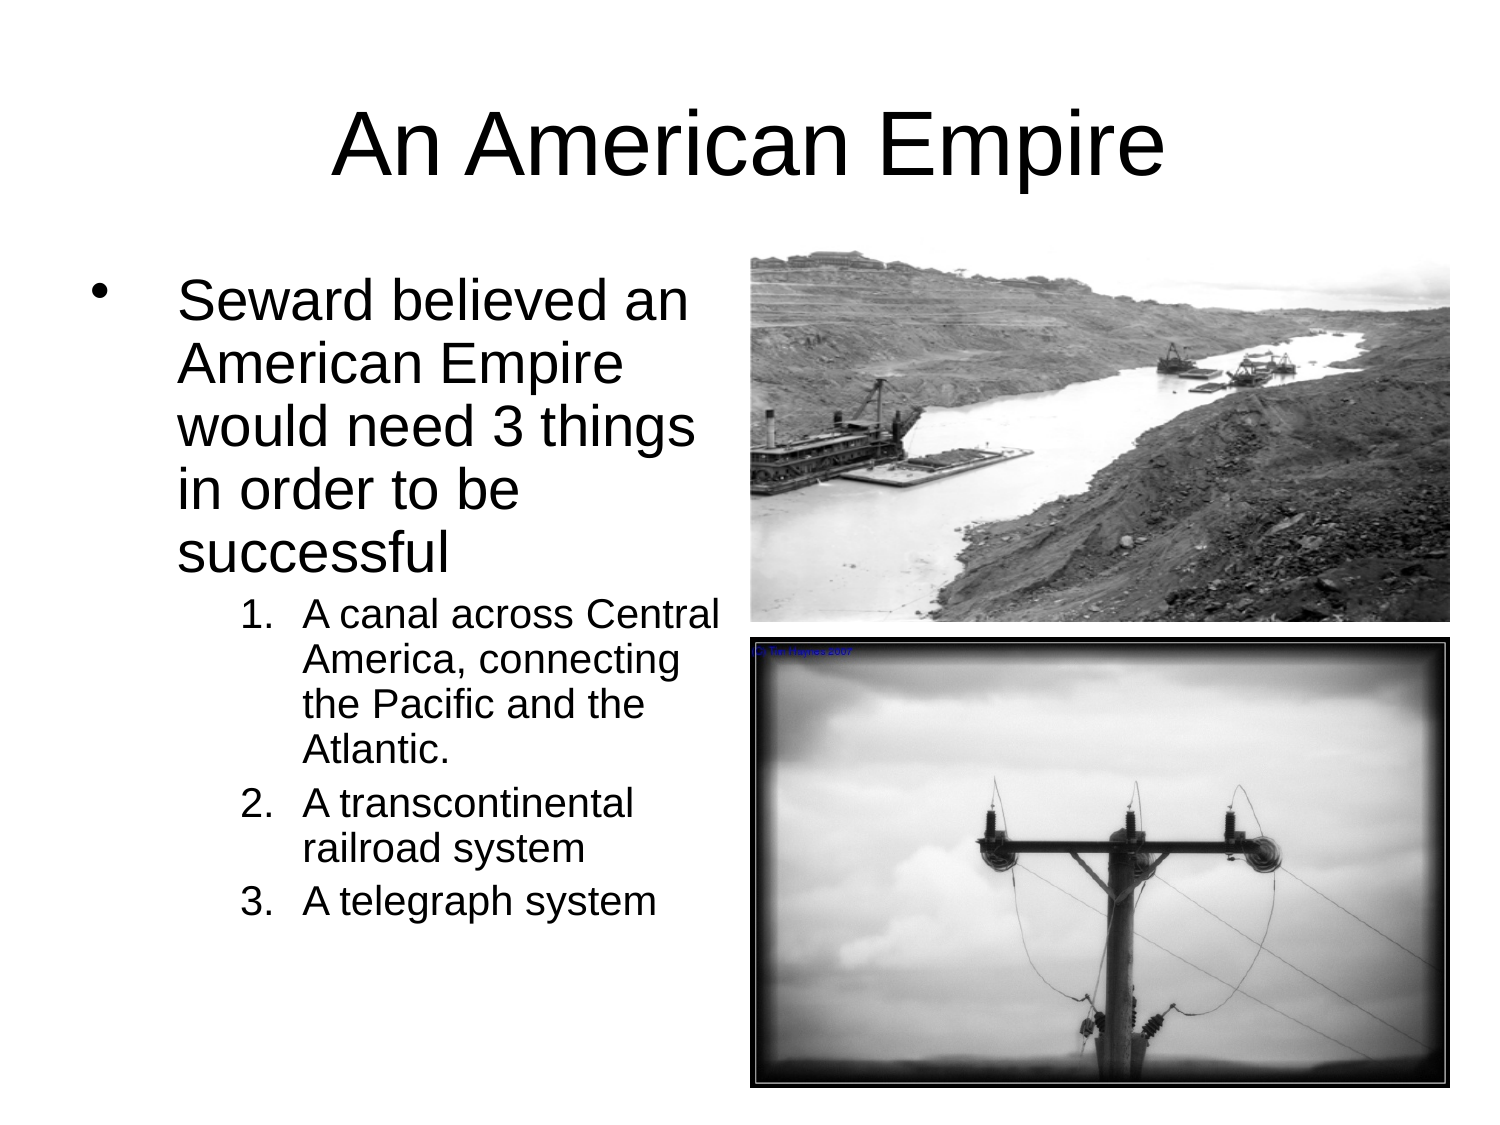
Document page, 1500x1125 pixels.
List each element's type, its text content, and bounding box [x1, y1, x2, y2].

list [749, 637, 1451, 1088]
list Seward believed an American Empire would need 3 things in order to be successful A canal across Central America, connecting the Pacific and the Atlantic. A transcontinental railroad system A telegraph system [75, 262, 738, 1005]
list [749, 237, 1451, 622]
title An American Empire [75, 45, 1425, 233]
